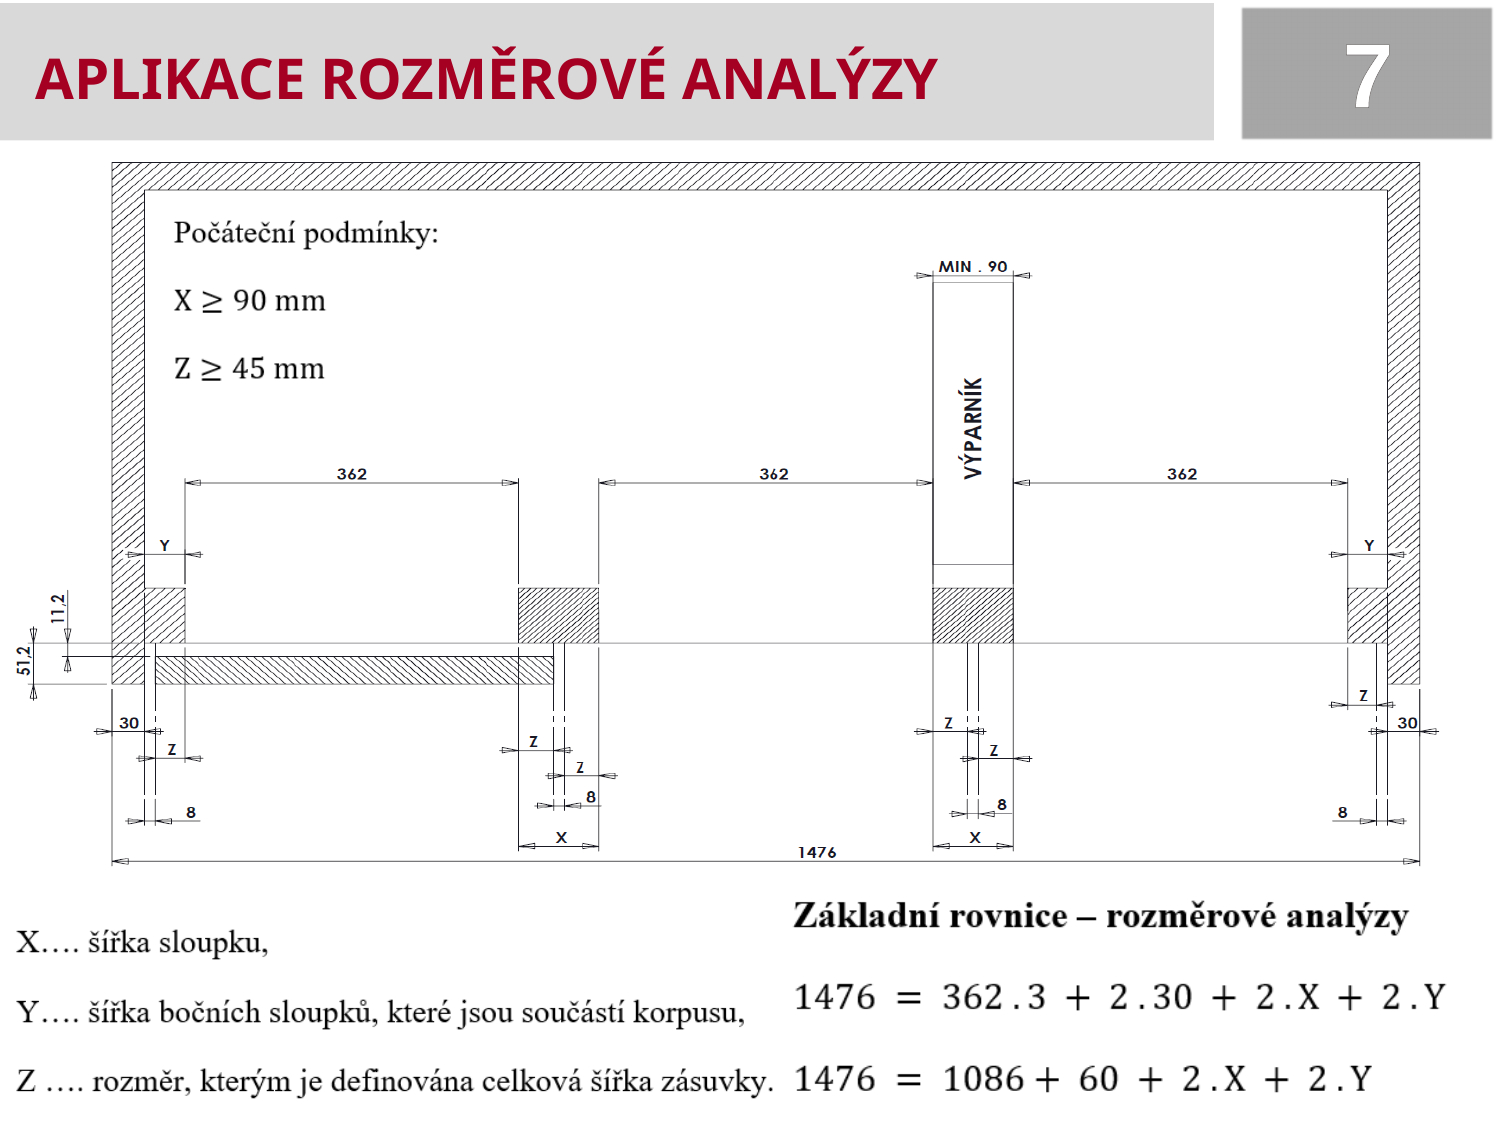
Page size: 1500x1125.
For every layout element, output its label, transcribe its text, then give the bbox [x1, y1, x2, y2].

text_box Aplikace rozměrové analýzy [20, 20, 962, 119]
text_box [1242, 9, 1492, 139]
text_box [0, 3, 1216, 142]
picture [7, 152, 1445, 870]
text_box 7 [1327, 8, 1469, 134]
picture [7, 894, 1455, 1109]
